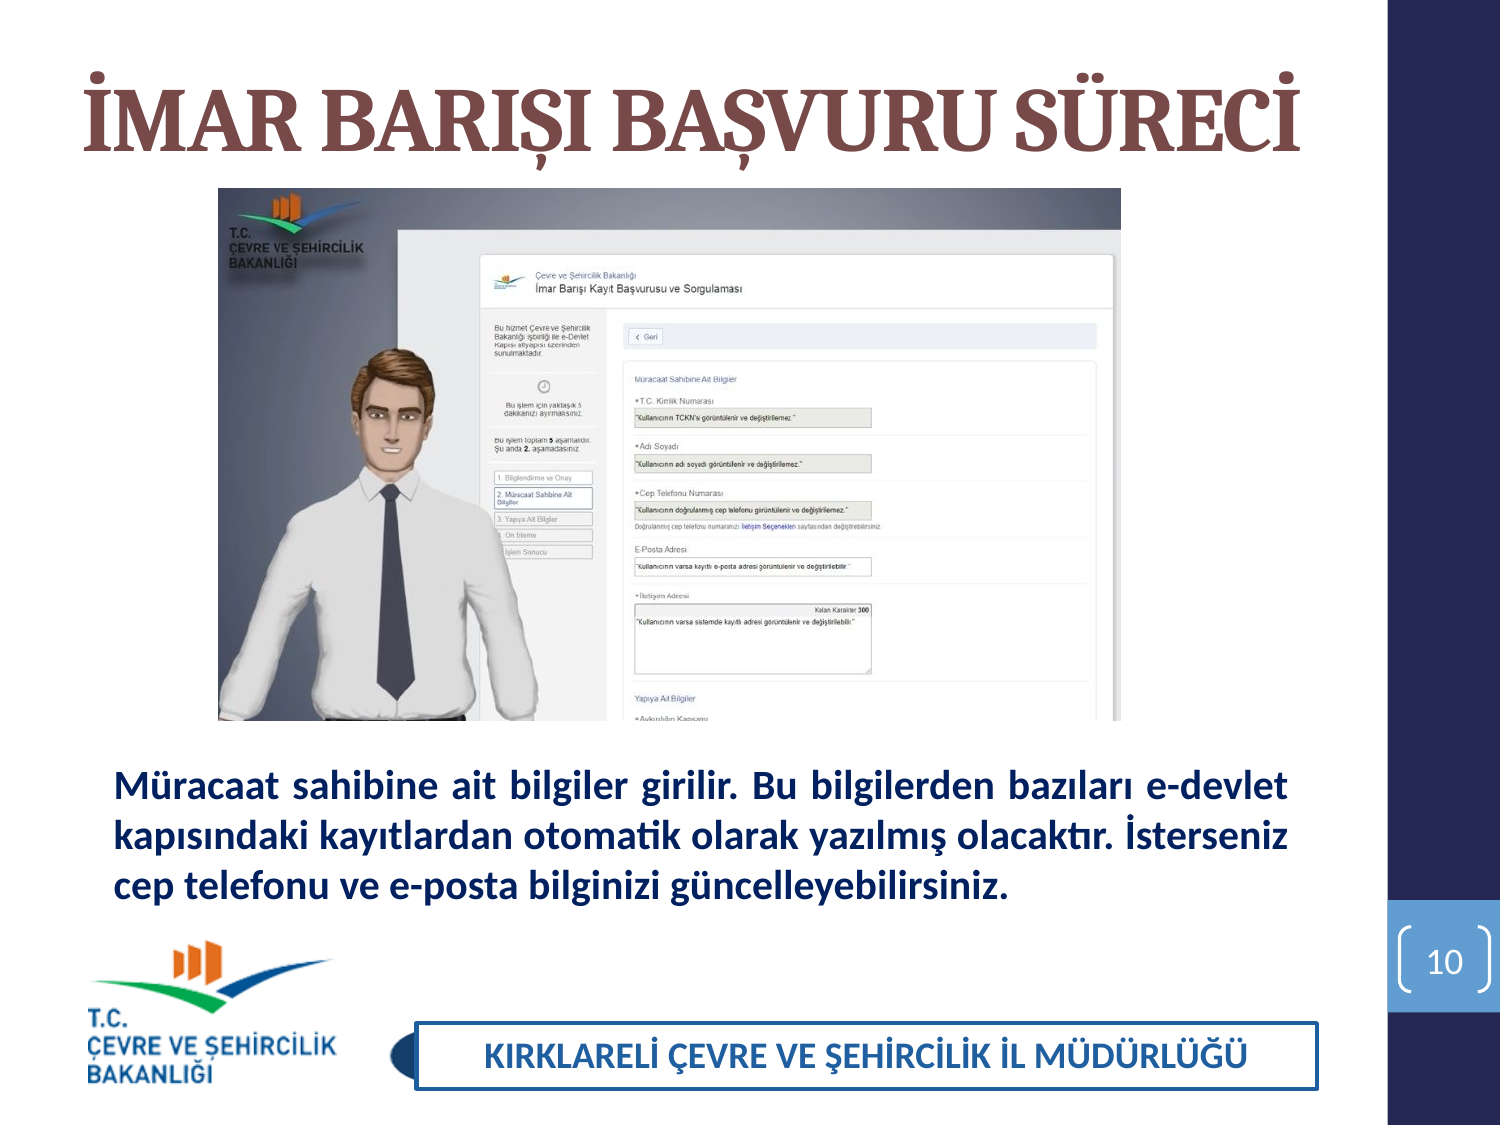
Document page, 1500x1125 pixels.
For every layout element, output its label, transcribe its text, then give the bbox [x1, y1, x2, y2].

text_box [383, 1022, 1318, 1090]
title İMAR BARIŞI BAŞVURU SÜRECİ [0, 68, 1387, 178]
picture [87, 939, 338, 1085]
slide_number 10 [1397, 925, 1492, 994]
text_box [324, 90, 1258, 156]
picture [217, 188, 1121, 721]
text_box Müracaat sahibine ait bilgiler girilir. Bu bilgilerden bazıları e-devlet kapısındaki kayıtlardan otomatik olarak yazılmış olacaktır. İsterseniz cep telefonu ve e-posta bilginizi güncelleyebilirsiniz. [98, 750, 1304, 916]
